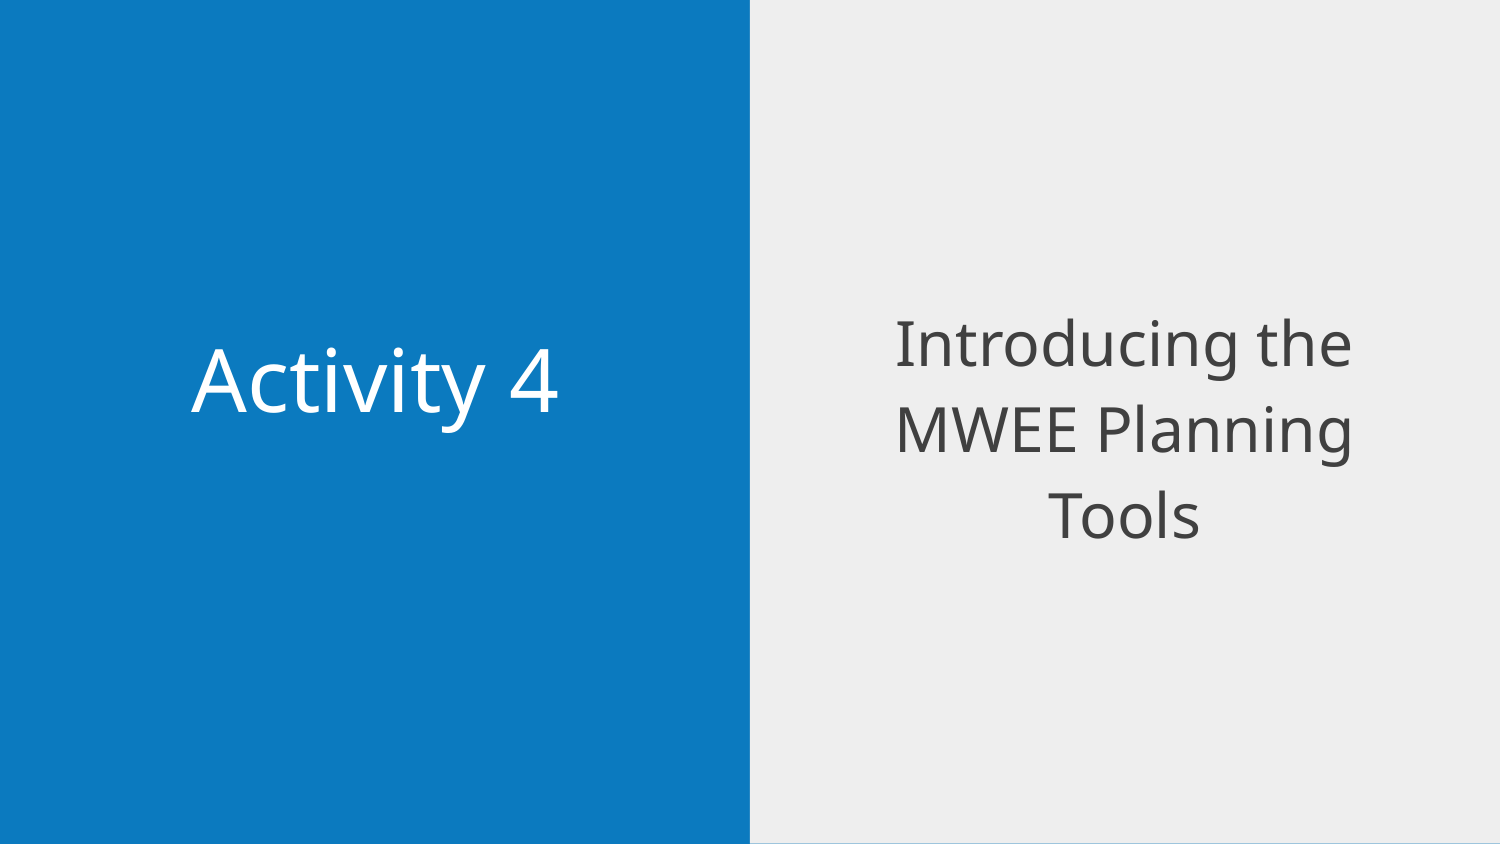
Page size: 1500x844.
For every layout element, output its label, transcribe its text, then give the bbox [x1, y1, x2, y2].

list Introducing the MWEE Planning Tools [810, 118, 1440, 725]
title Activity 4 [43, 202, 708, 446]
